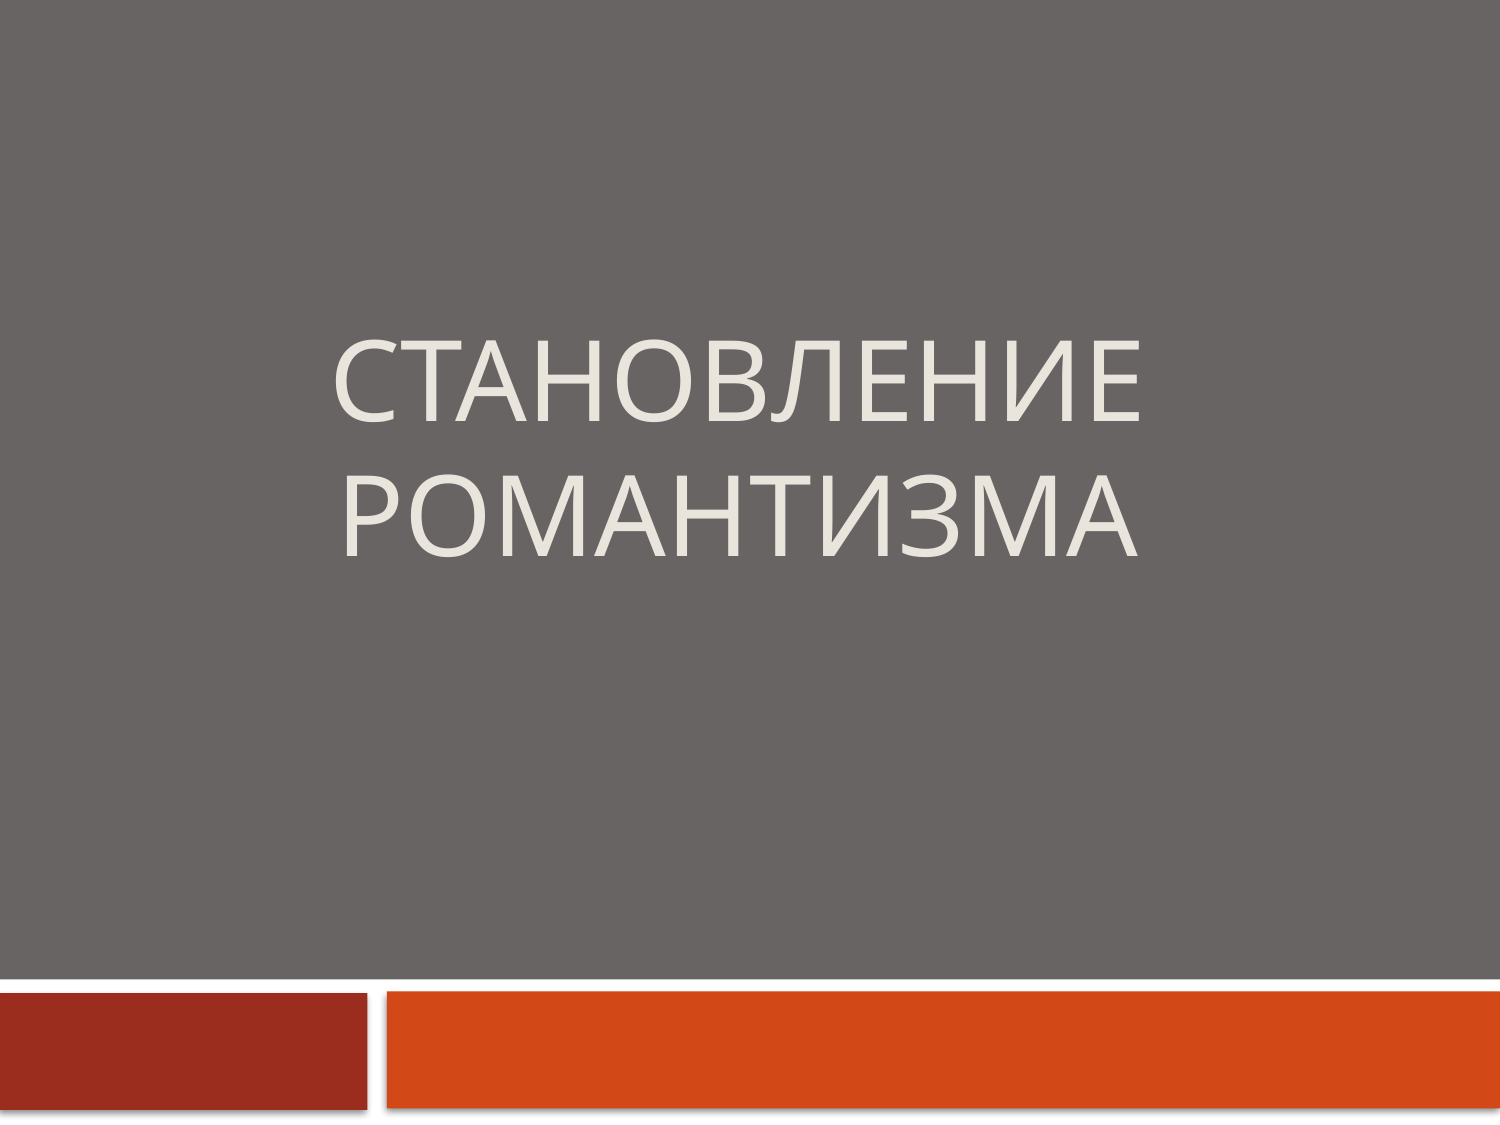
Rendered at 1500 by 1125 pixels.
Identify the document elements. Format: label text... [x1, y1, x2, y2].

title Становление романтизма [206, 101, 1270, 587]
